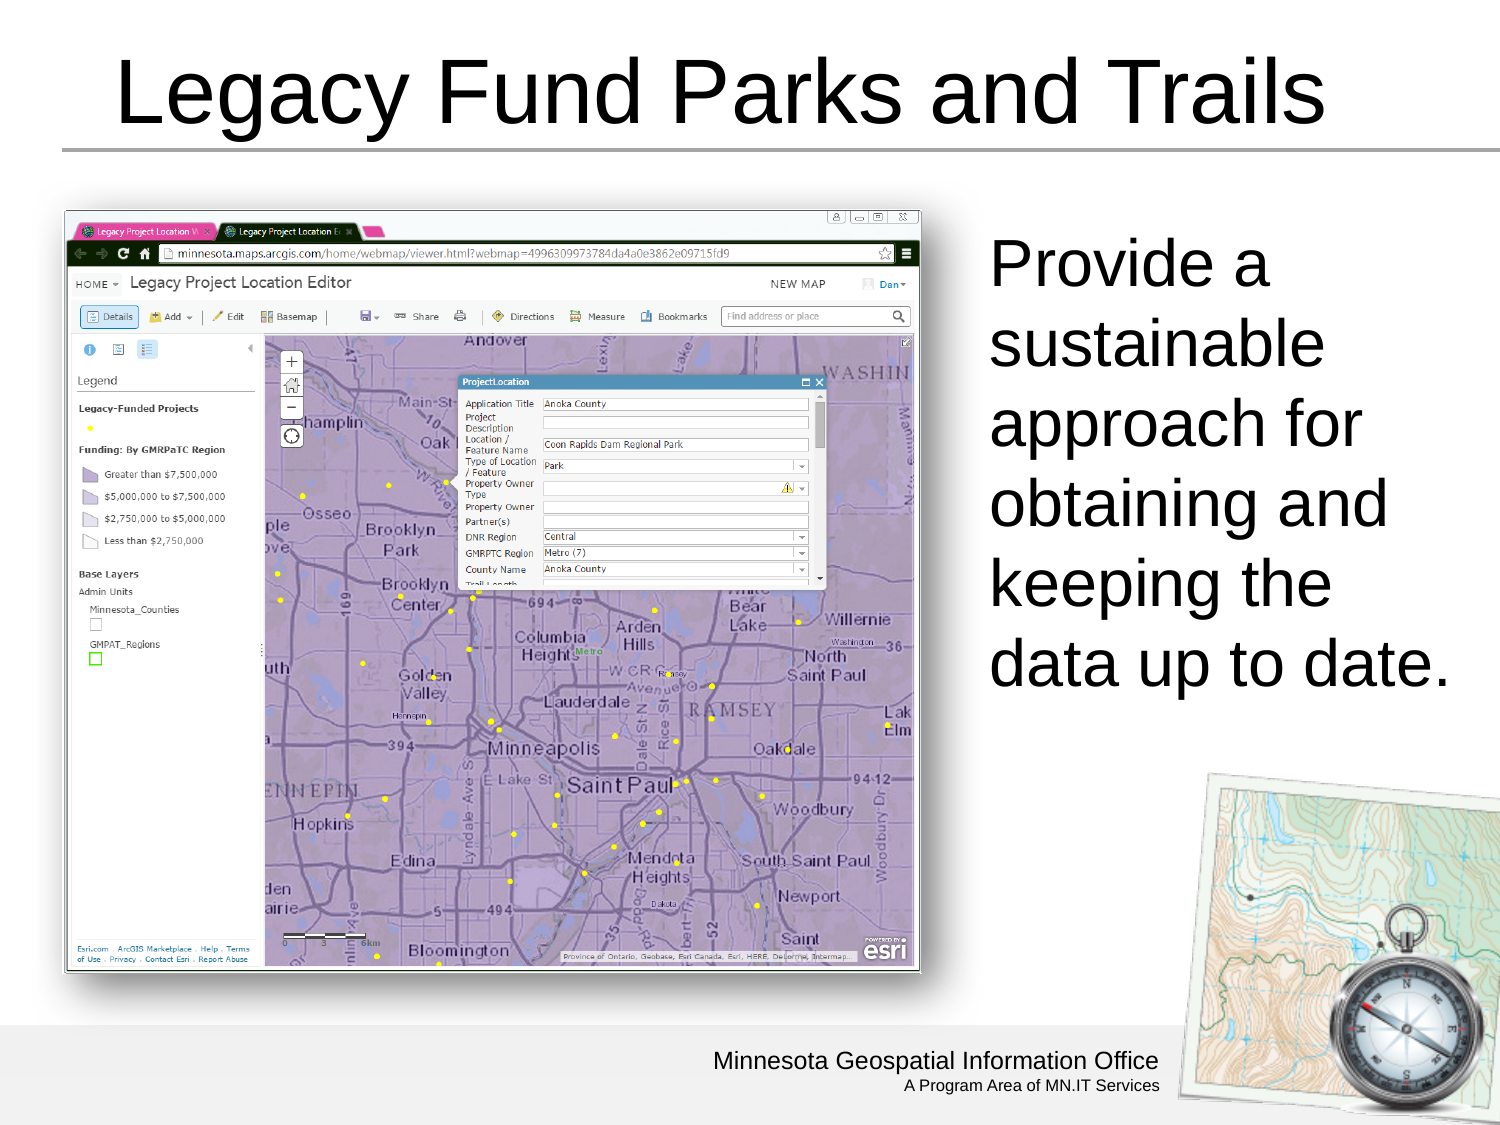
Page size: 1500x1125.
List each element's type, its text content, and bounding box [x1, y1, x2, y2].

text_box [62, 209, 922, 974]
title Legacy Fund Parks and Trails [99, 24, 1394, 141]
picture [1166, 760, 1500, 1125]
list Provide a sustainable approach for obtaining and keeping the data up to date. [975, 212, 1475, 1025]
